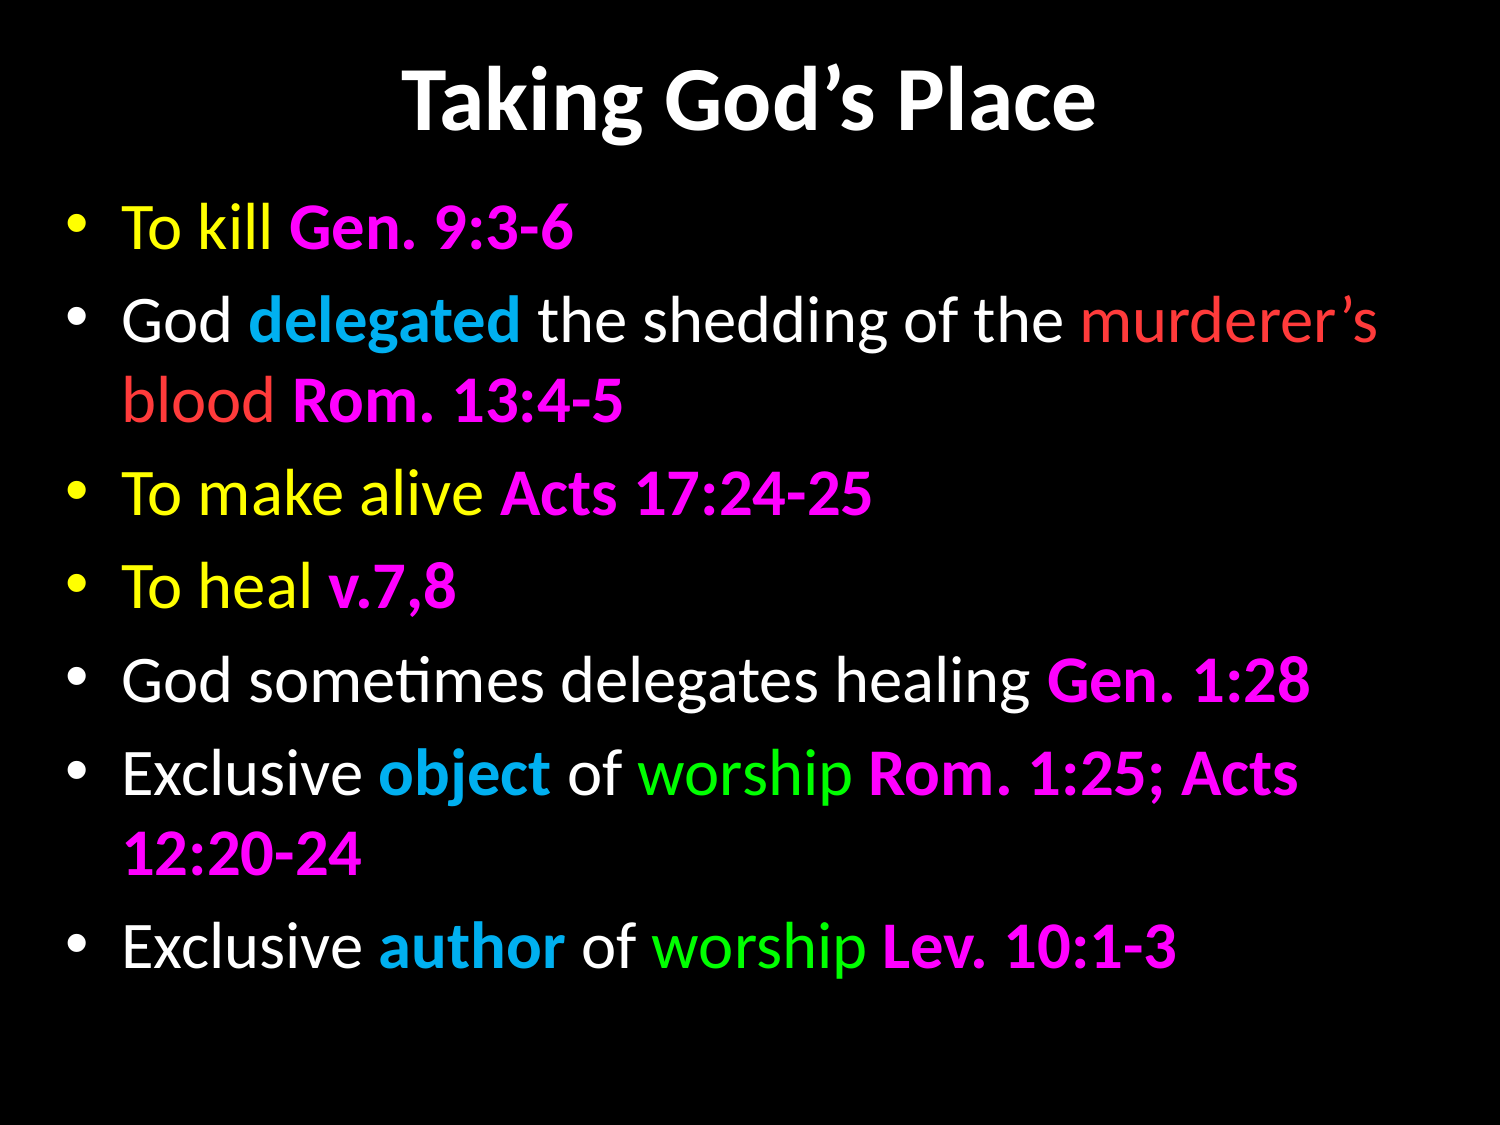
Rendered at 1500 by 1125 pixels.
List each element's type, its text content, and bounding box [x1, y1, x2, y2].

title Taking God’s Place [75, 0, 1425, 174]
list To kill Gen. 9:3-6 God delegated the shedding of the murderer’s blood Rom. 13:4-5 To make alive Acts 17:24-25 To heal v.7,8 God sometimes delegates healing Gen. 1:28 Exclusive object of worship Rom. 1:25; Acts 12:20-24 Exclusive author of worship Lev. 10:1-3 [50, 174, 1438, 1125]
